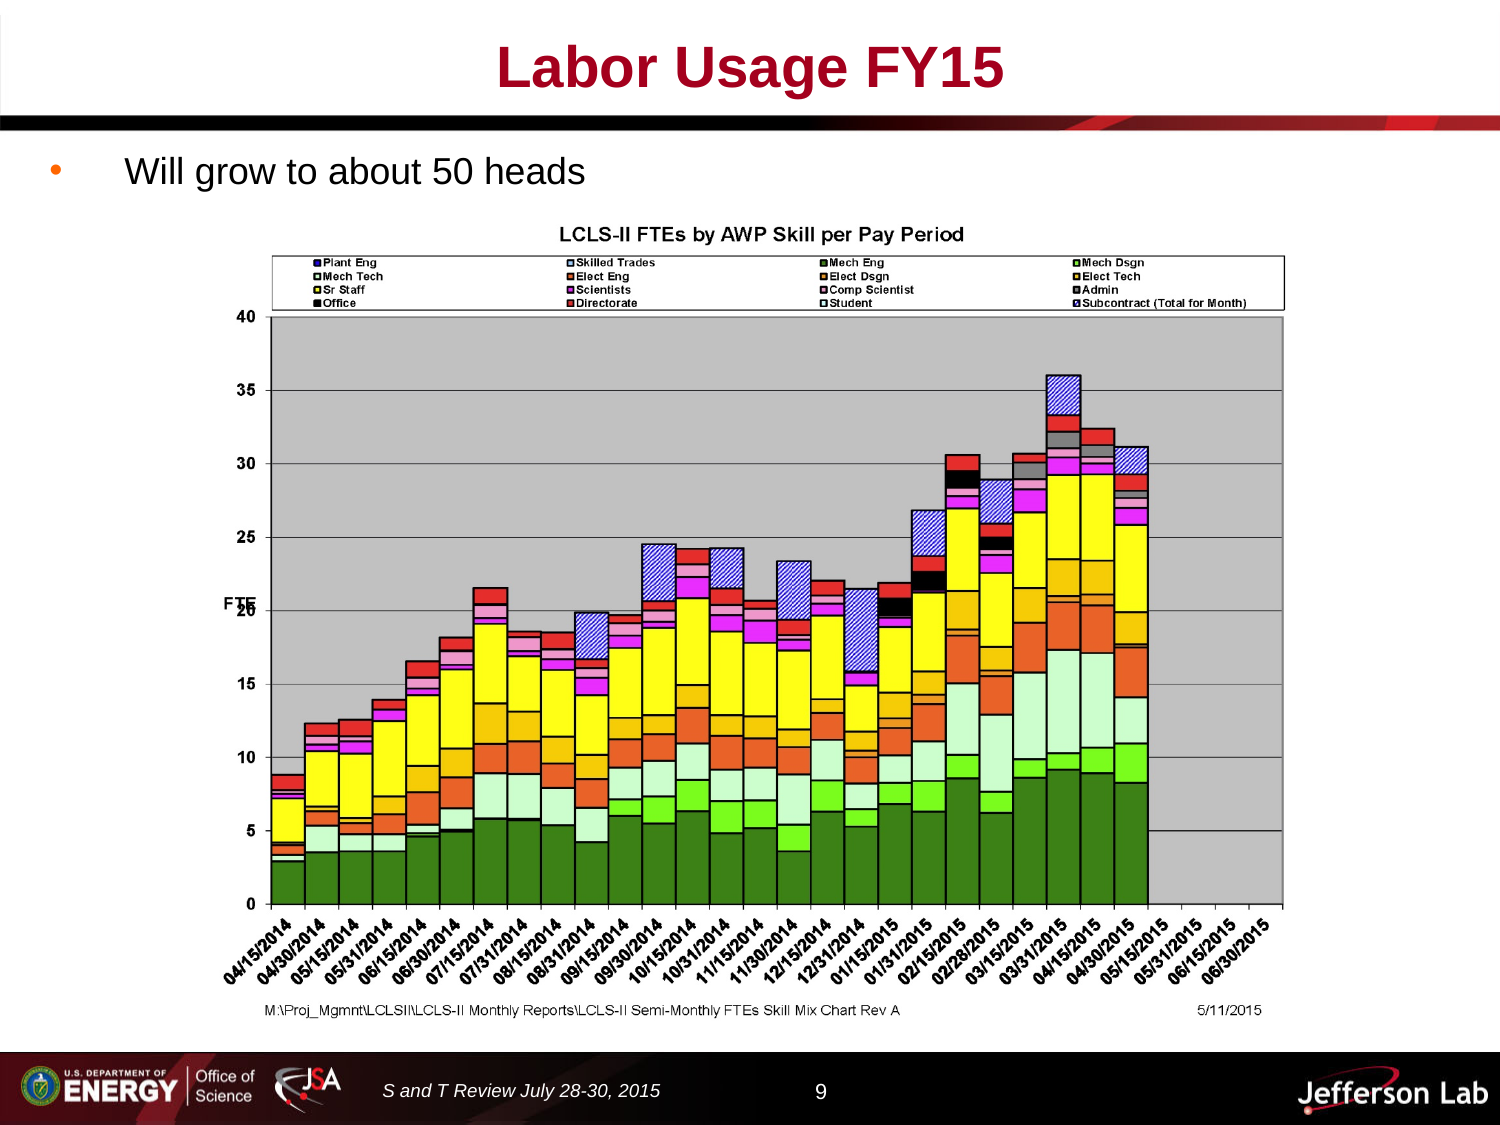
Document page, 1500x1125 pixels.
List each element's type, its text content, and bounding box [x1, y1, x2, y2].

footer S and T Review July 28-30, 2015 [367, 1060, 843, 1121]
title Labor Usage FY15 [34, 17, 1468, 111]
list Will grow to about 50 heads [34, 139, 1468, 234]
picture [0, 0, 1500, 1125]
